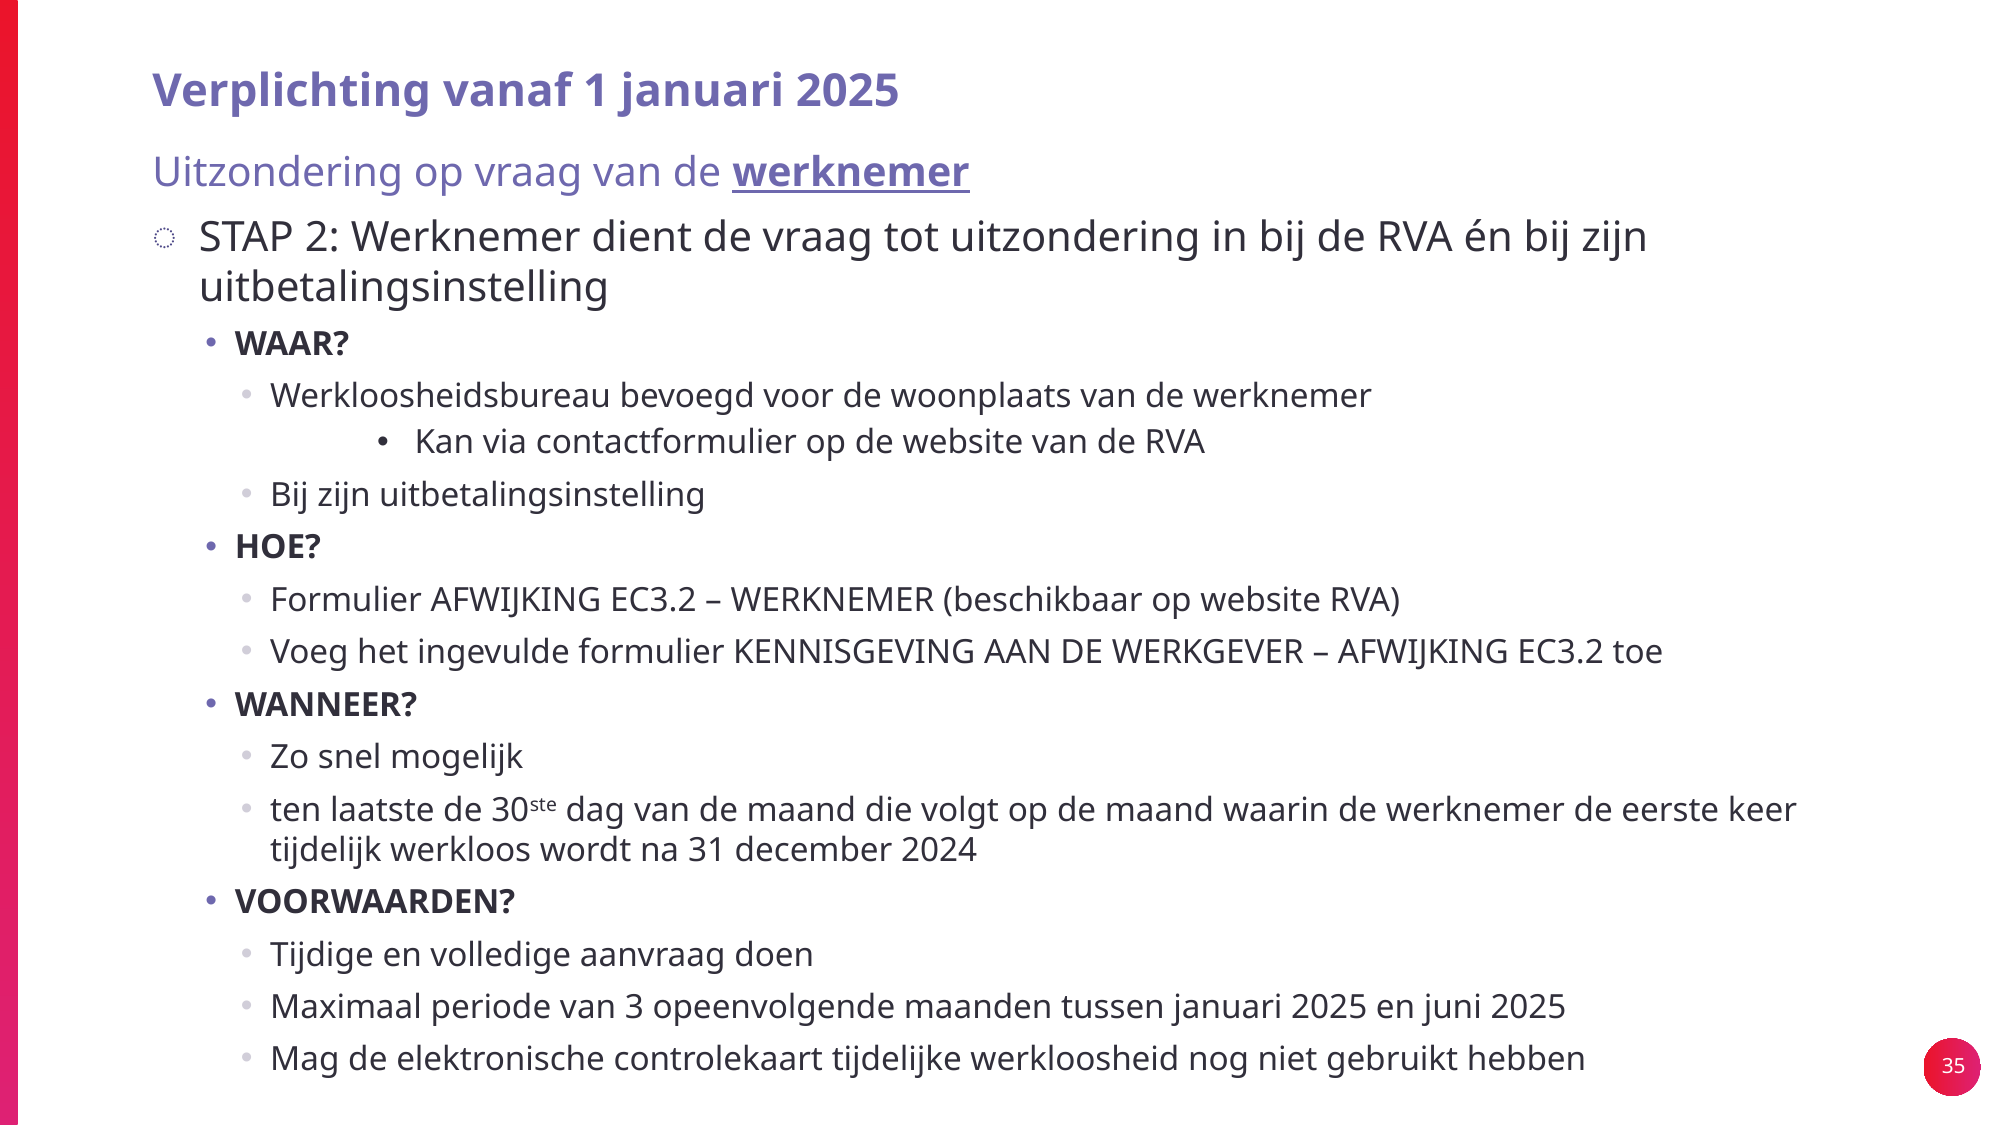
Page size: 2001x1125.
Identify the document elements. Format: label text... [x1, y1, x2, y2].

list Uitzondering op vraag van de werknemer [137, 138, 1862, 202]
slide_number 35 [1906, 1038, 2000, 1096]
title Verplichting vanaf 1 januari 2025 [137, 59, 1863, 124]
text_box STAP 2: Werknemer dient de vraag tot uitzondering in bij de RVA én bij zijn uitbetalingsinstelling WAAR? Werkloosheidsbureau bevoegd voor de woonplaats van de werknemer Kan via contactformulier op de website van de RVA Bij zijn uitbetalingsinstelling HOE? Formulier AFWIJKING EC3.2 – WERKNEMER (beschikbaar op website RVA) Voeg het ingevulde formulier KENNISGEVING AAN DE WERKGEVER – AFWIJKING EC3.2 toe WANNEER? Zo snel mogelijk ten laatste de 30ste dag van de maand die volgt op de maand waarin de werknemer de eerste keer tijdelijk werkloos wordt na 31 december 2024 VOORWAARDEN? Tijdige en volledige aanvraag doen Maximaal periode van 3 opeenvolgende maanden tussen januari 2025 en juni 2025 Mag de elektronische controlekaart tijdelijke werkloosheid nog niet gebruikt hebben [137, 202, 1863, 1039]
